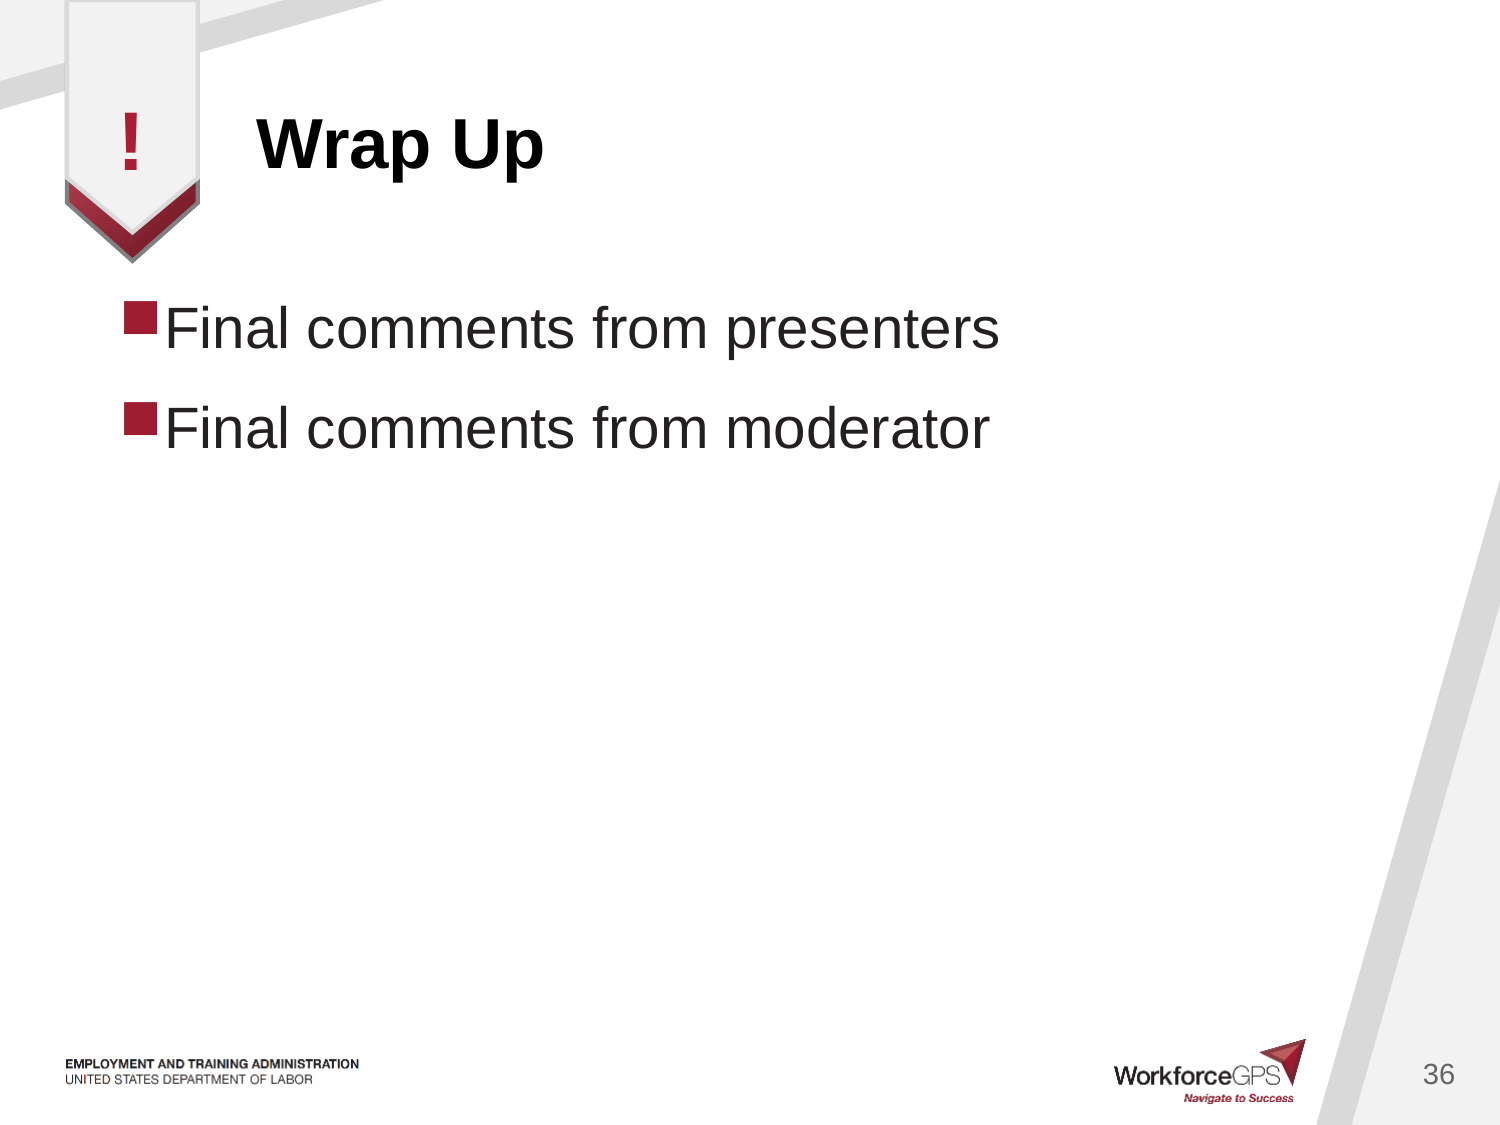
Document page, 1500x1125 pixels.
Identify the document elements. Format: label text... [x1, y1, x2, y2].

title Wrap Up [241, 59, 1409, 233]
picture [59, 1053, 370, 1092]
picture [1112, 1038, 1308, 1105]
slide_number 36 [1260, 1042, 1471, 1103]
list Final comments from presenters Final comments from moderator [103, 290, 1409, 1014]
list ! [55, 86, 207, 219]
